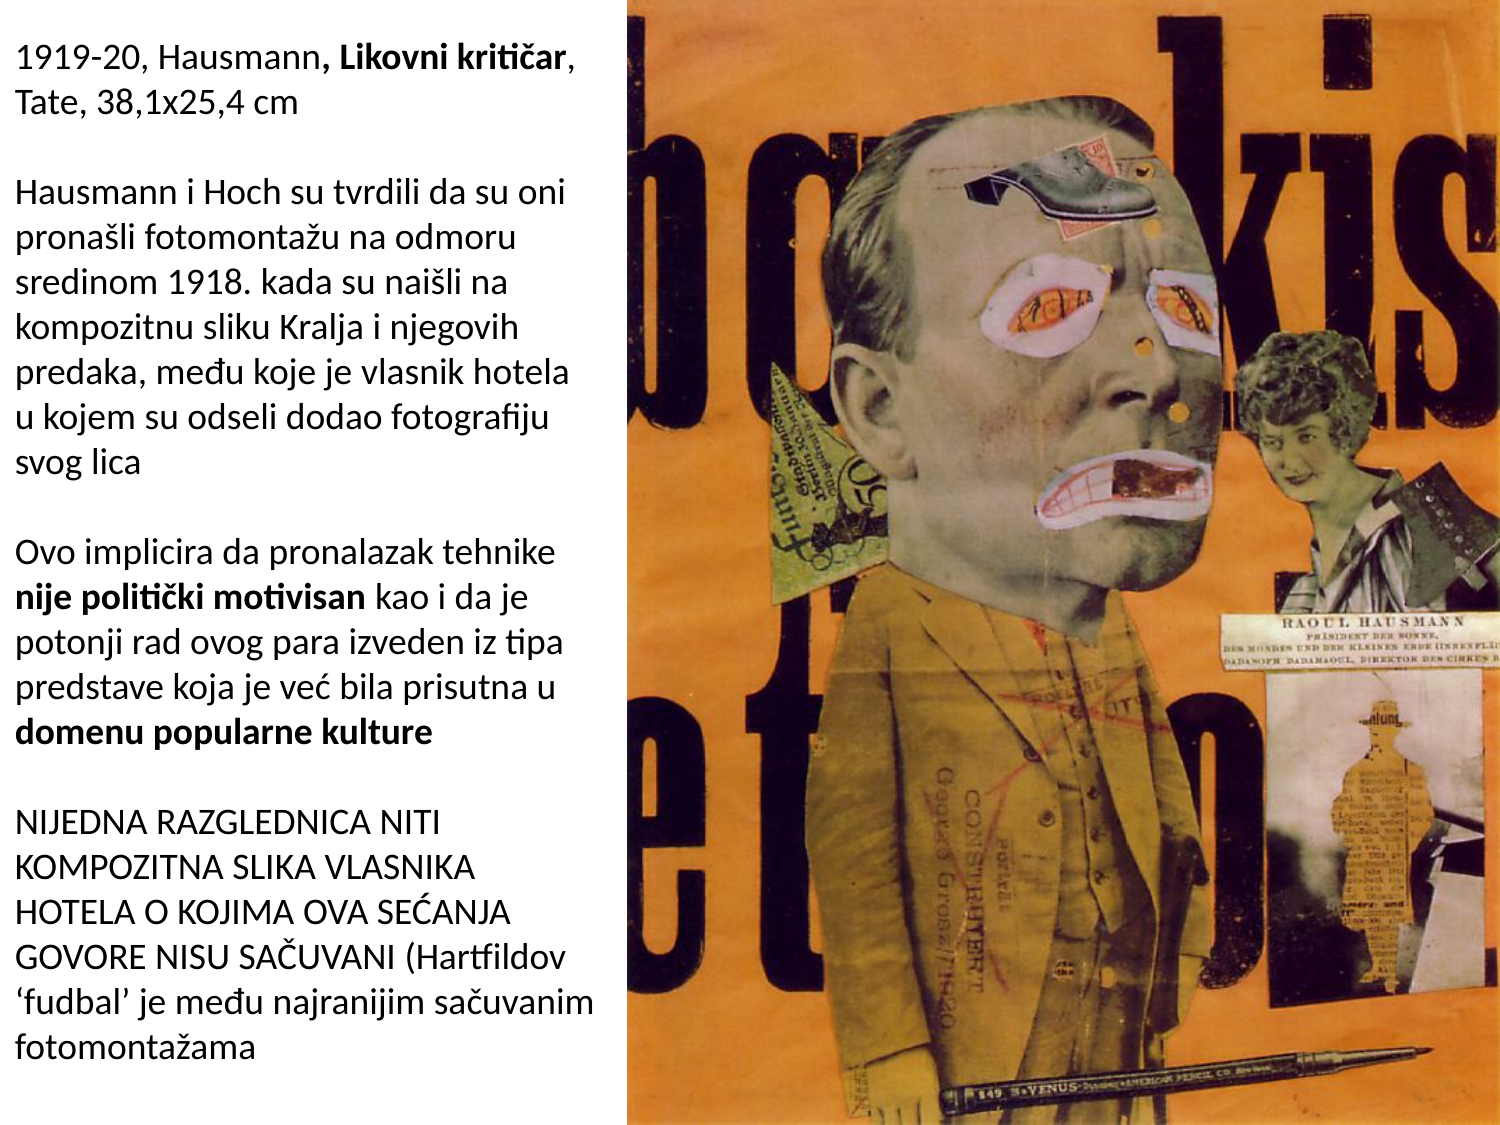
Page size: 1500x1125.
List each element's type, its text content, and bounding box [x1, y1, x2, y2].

text_box 1919-20, Hausmann, Likovni kritičar, Tate, 38,1x25,4 cm Hausmann i Hoch su tvrdili da su oni pronašli fotomontažu na odmoru sredinom 1918. kada su naišli na kompozitnu sliku Kralja i njegovih predaka, među koje je vlasnik hotela u kojem su odseli dodao fotografiju svog lica Ovo implicira da pronalazak tehnike nije politički motivisan kao i da je potonji rad ovog para izveden iz tipa predstave koja je već bila prisutna u domenu popularne kulture NIJEDNA RAZGLEDNICA NITI KOMPOZITNA SLIKA VLASNIKA HOTELA O KOJIMA OVA SEĆANJA GOVORE NISU SAČUVANI (Hartfildov ‘fudbal’ je među najranijim sačuvanim fotomontažama [0, 24, 613, 1075]
picture [627, 0, 1500, 1125]
